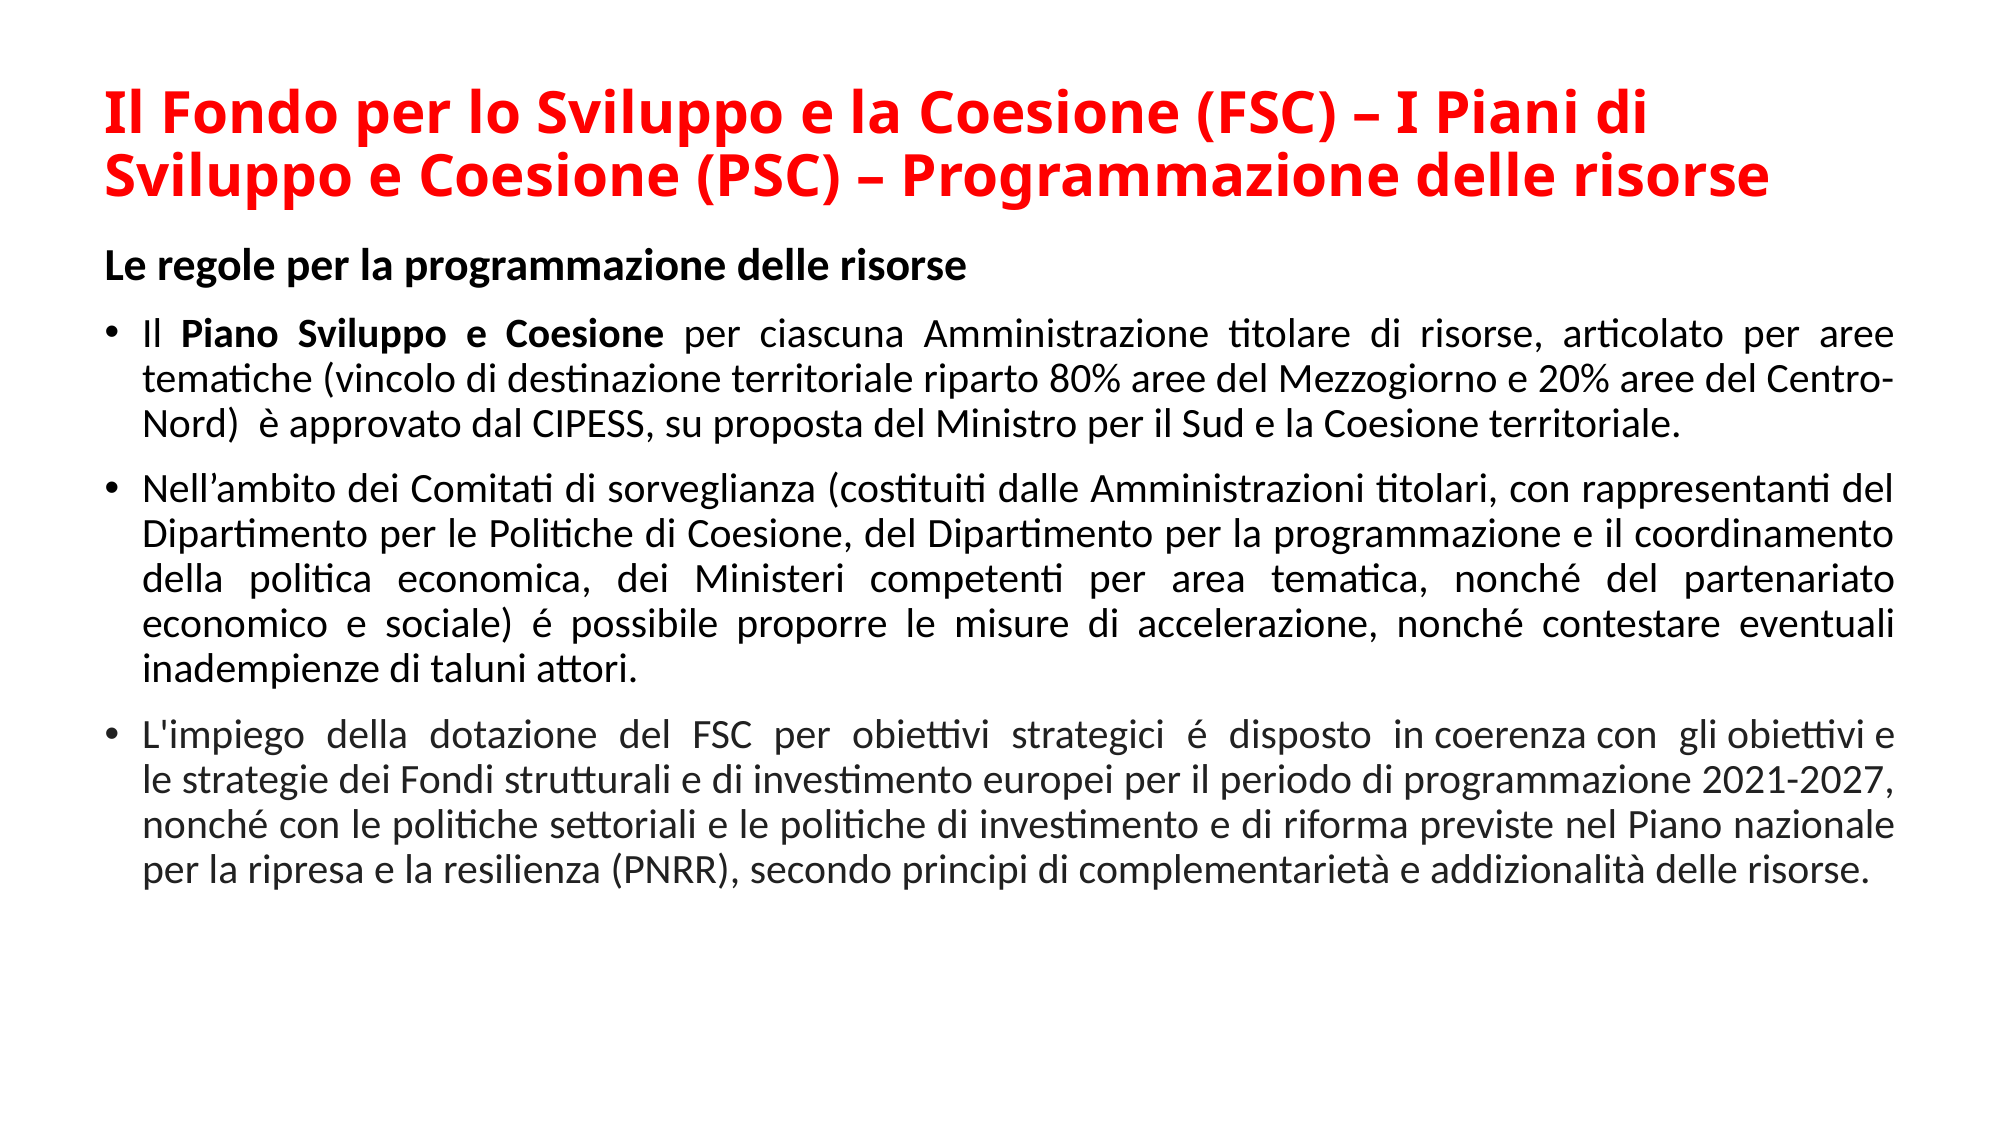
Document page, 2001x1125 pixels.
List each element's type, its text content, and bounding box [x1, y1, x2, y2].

title Il Fondo per lo Sviluppo e la Coesione (FSC) – I Piani di Sviluppo e Coesione (PSC) – Programmazione delle risorse [89, 59, 1911, 233]
list Le regole per la programmazione delle risorse Il Piano Sviluppo e Coesione per ciascuna Amministrazione titolare di risorse, articolato per aree tematiche (vincolo di destinazione territoriale riparto 80% aree del Mezzogiorno e 20% aree del Centro-Nord) è approvato dal CIPESS, su proposta del Ministro per il Sud e la Coesione territoriale. Nell’ambito dei Comitati di sorveglianza (costituiti dalle Amministrazioni titolari, con rappresentanti del Dipartimento per le Politiche di Coesione, del Dipartimento per la programmazione e il coordinamento della politica economica, dei Ministeri competenti per area tematica, nonché del partenariato economico e sociale) é possibile proporre le misure di accelerazione, nonché contestare eventuali inadempienze di taluni attori. L'impiego della dotazione del FSC per obiettivi strategici é disposto in coerenza con gli obiettivi e le strategie dei Fondi strutturali e di investimento europei per il periodo di programmazione 2021-2027, nonché con le politiche settoriali e le politiche di investimento e di riforma previste nel Piano nazionale per la ripresa e la resilienza (PNRR), secondo principi di complementarietà e addizionalità delle risorse. [89, 233, 1911, 1048]
